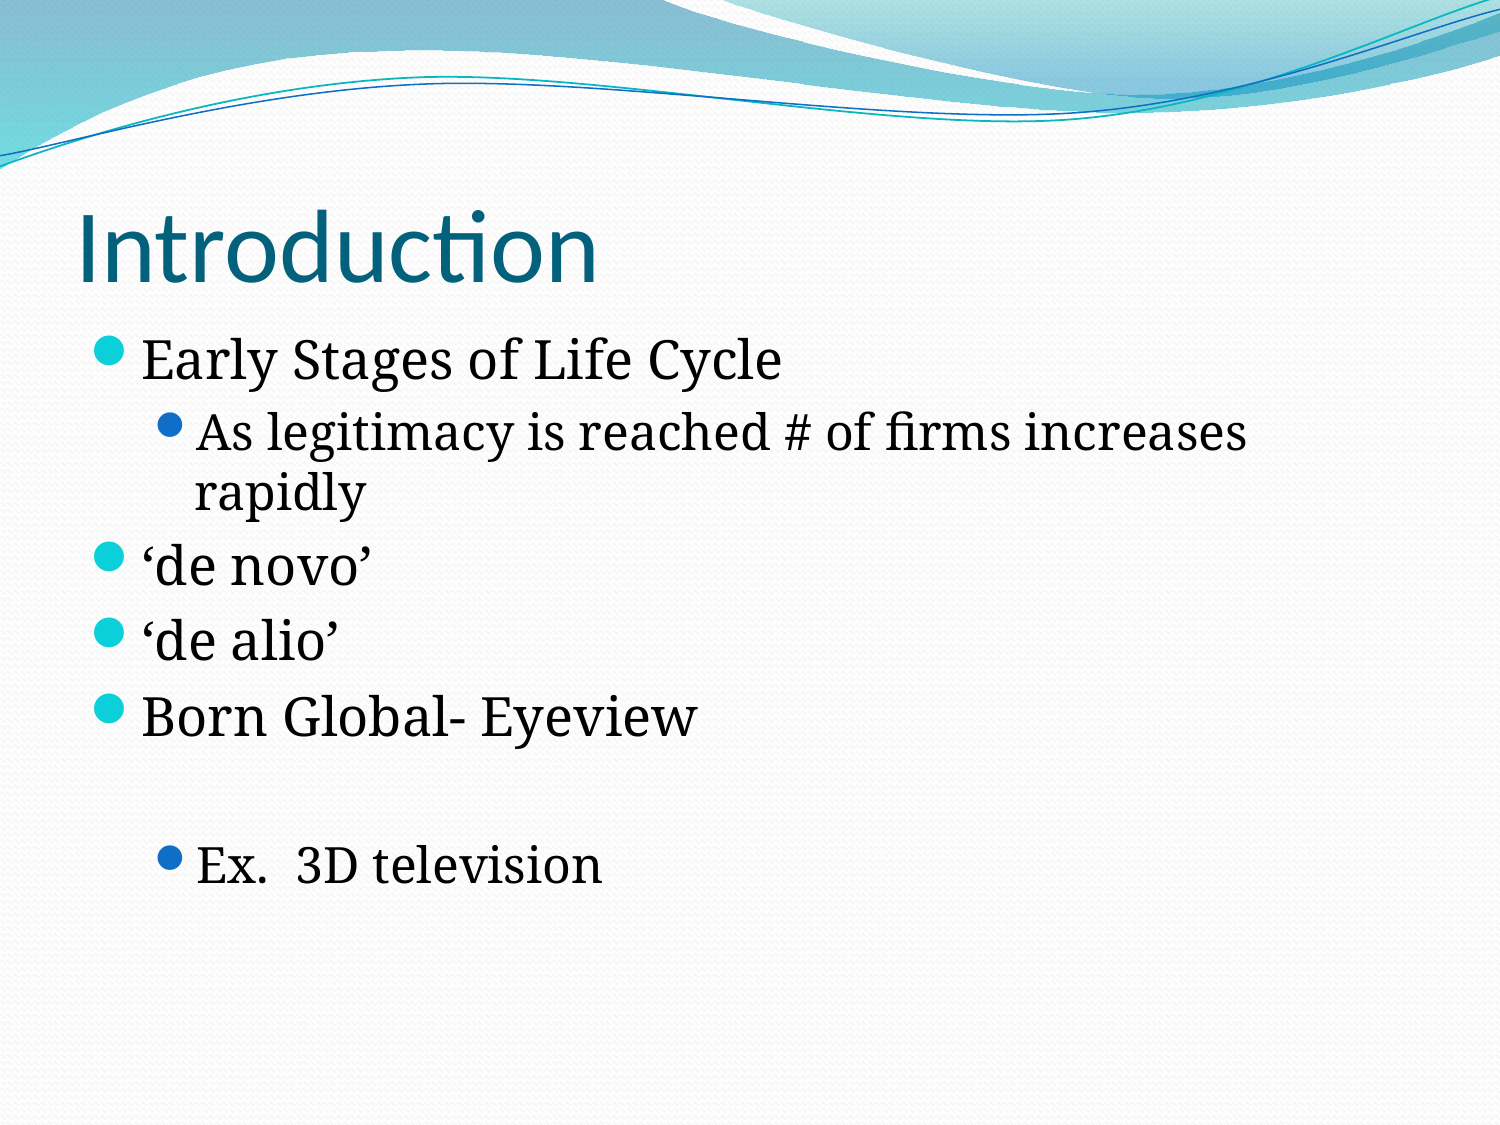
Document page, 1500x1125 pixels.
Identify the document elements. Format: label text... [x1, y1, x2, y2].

title Introduction [75, 115, 1425, 303]
list Early Stages of Life Cycle As legitimacy is reached # of firms increases rapidly ‘de novo’ ‘de alio’ Born Global- Eyeview Ex. 3D television [75, 317, 1425, 1038]
